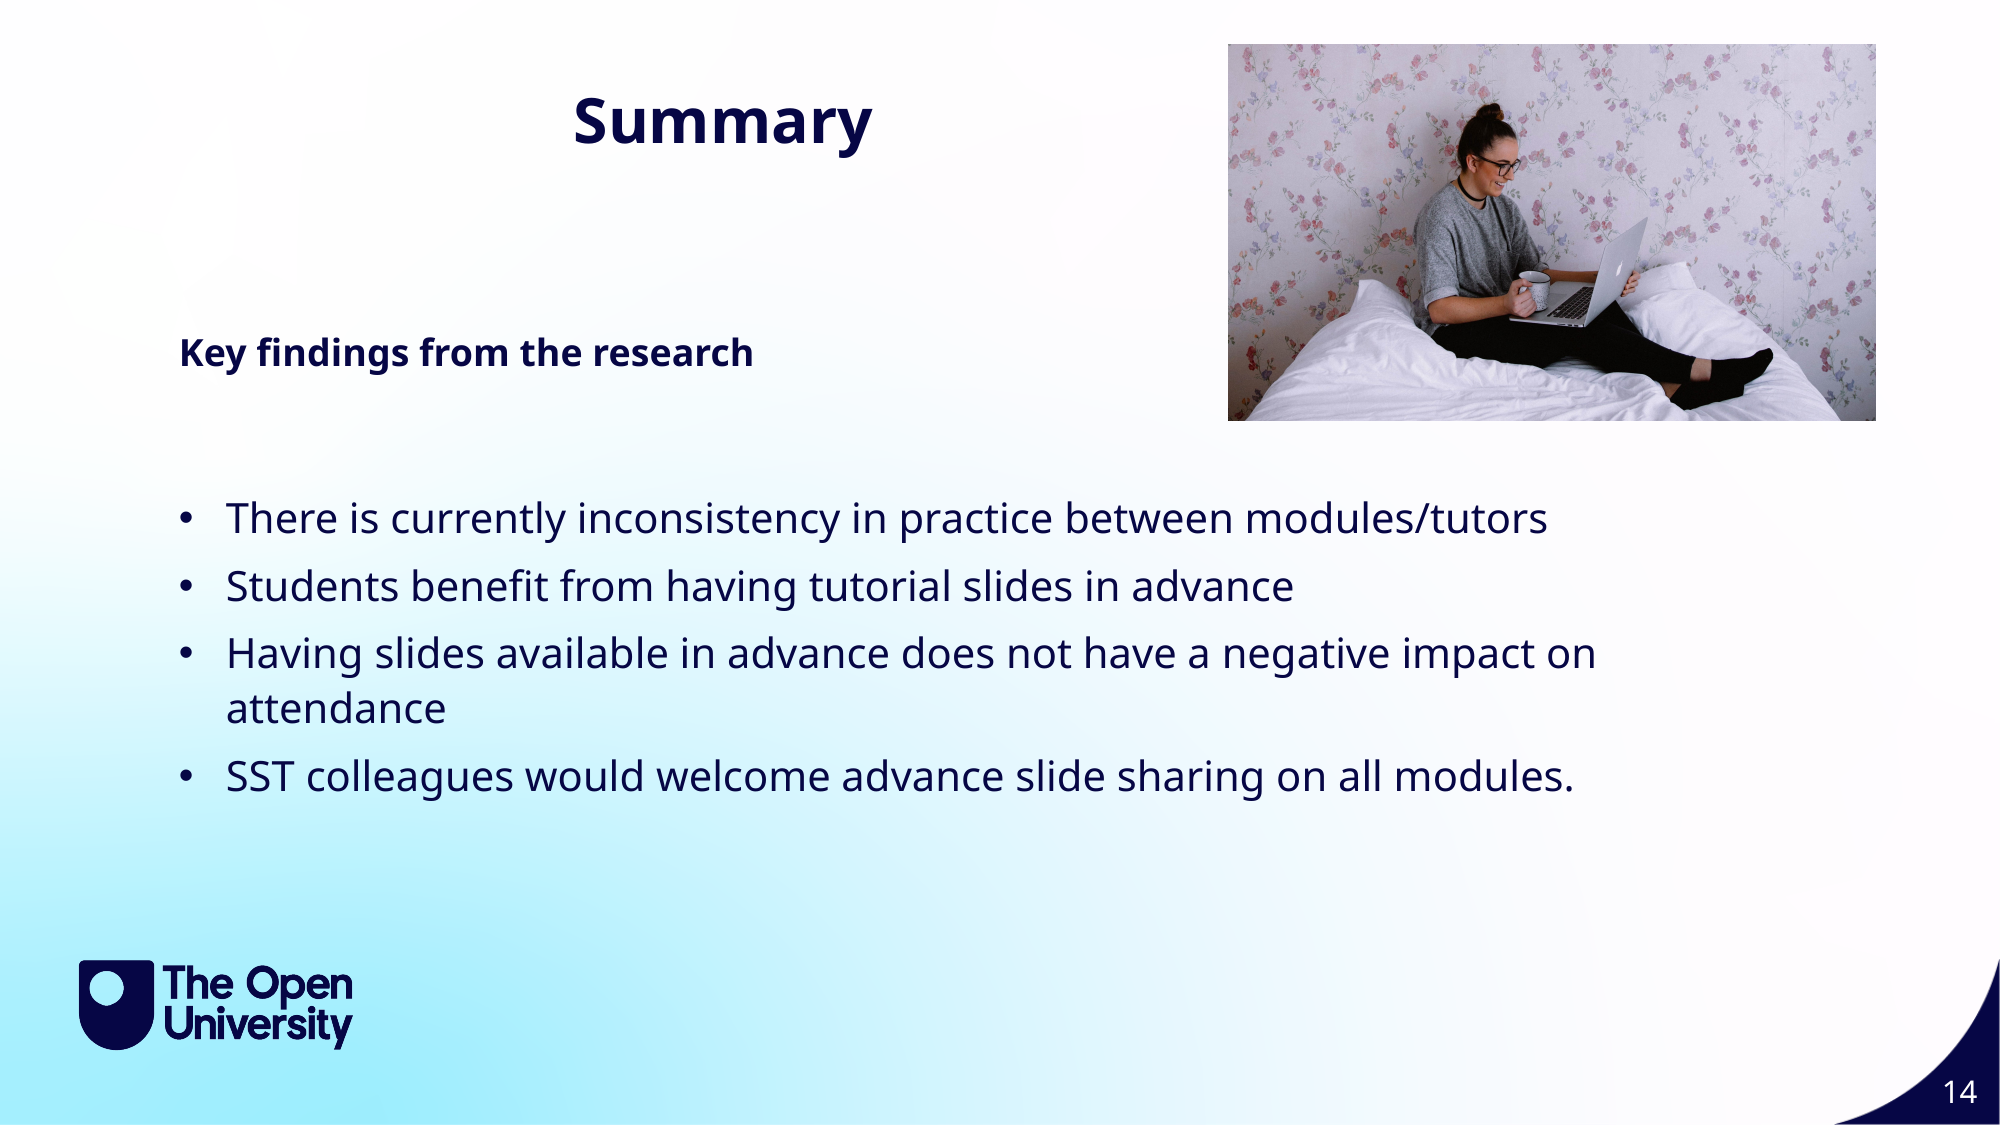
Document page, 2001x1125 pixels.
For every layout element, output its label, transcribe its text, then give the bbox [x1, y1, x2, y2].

picture [1834, 959, 2000, 1125]
picture [77, 956, 358, 1053]
list There is currently inconsistency in practice between modules/tutors Students benefit from having tutorial slides in advance Having slides available in advance does not have a negative impact on attendance SST colleagues would welcome advance slide sharing on all modules. [164, 479, 1738, 526]
list Summary [558, 66, 1228, 148]
list Key findings from the research [164, 316, 1228, 363]
picture [1228, 44, 1876, 421]
